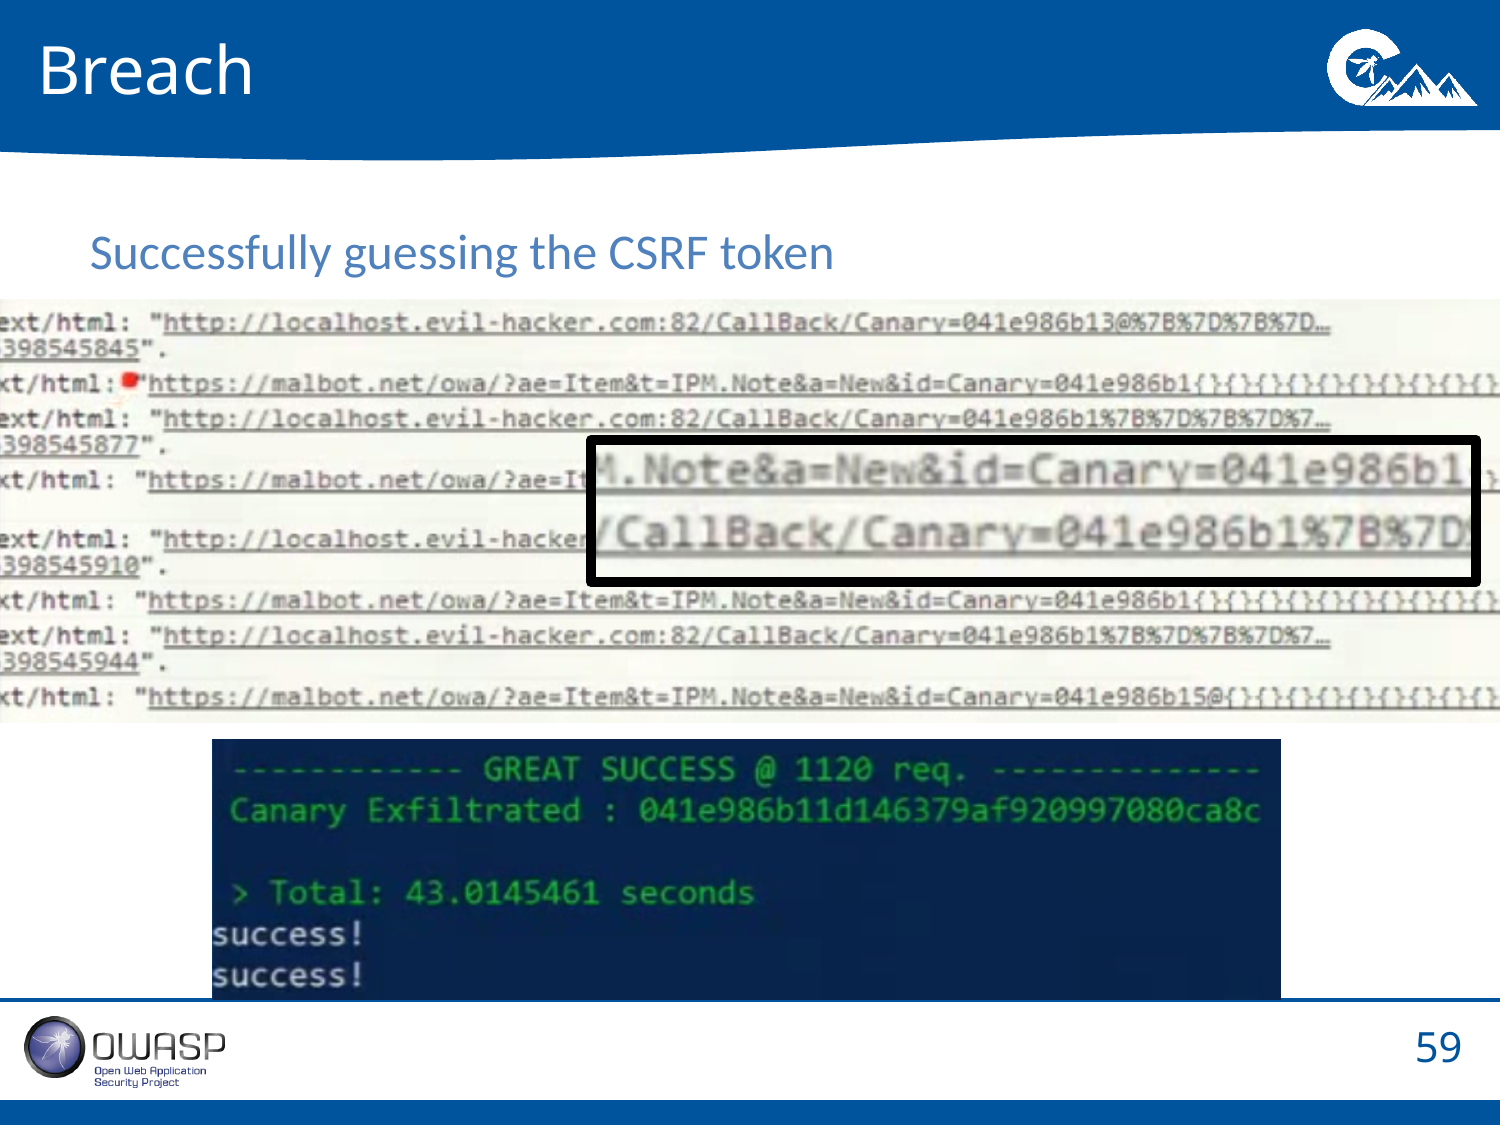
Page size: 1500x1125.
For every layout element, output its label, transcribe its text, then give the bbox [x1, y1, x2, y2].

picture [0, 299, 1500, 724]
picture [24, 1016, 225, 1088]
title Breach [22, 22, 1298, 113]
list Successfully guessing the CSRF token [75, 212, 1425, 297]
picture [212, 739, 1281, 1001]
picture [1327, 29, 1478, 106]
list Successfully guessing the CSRF token [75, 733, 1425, 963]
